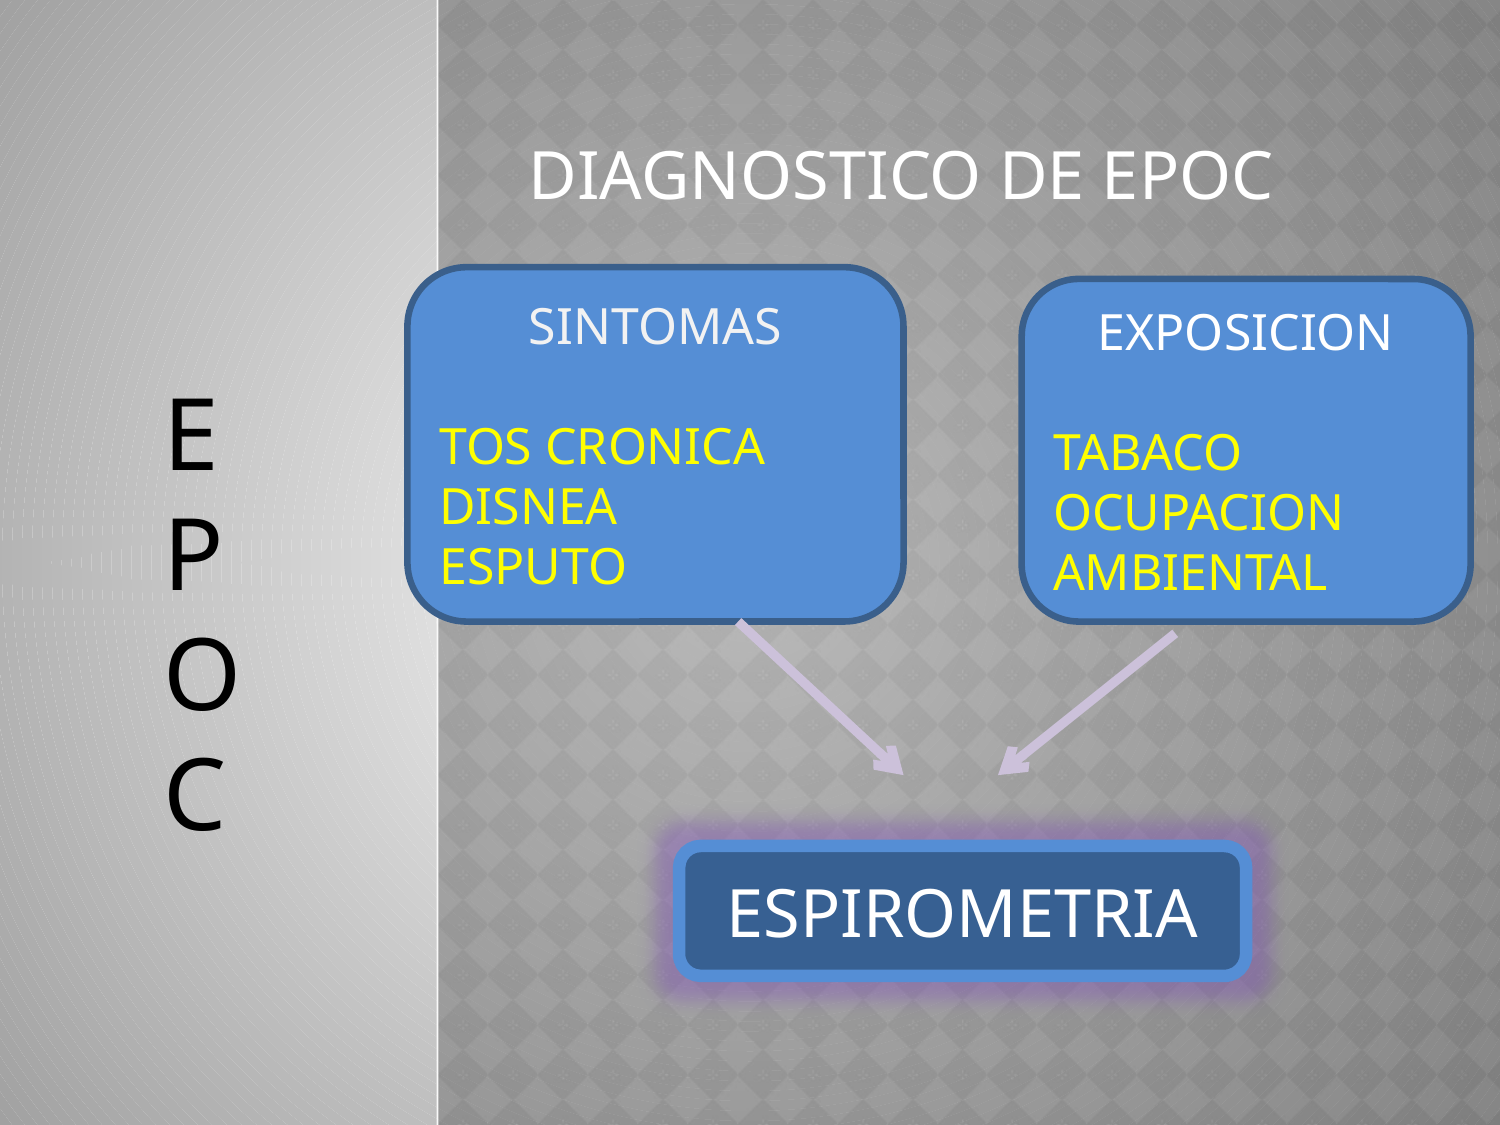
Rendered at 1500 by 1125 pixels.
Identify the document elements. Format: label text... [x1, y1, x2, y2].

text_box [737, 621, 904, 776]
text_box E P O C [148, 363, 279, 858]
text_box SINTOMAS TOS CRONICA DISNEA ESPUTO [404, 263, 907, 625]
text_box DIAGNOSTICO DE EPOC [513, 125, 1412, 221]
text_box EXPOSICION TABACO OCUPACION AMBIENTAL [1018, 275, 1474, 625]
text_box ESPIROMETRIA [675, 842, 1250, 980]
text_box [997, 632, 1176, 776]
